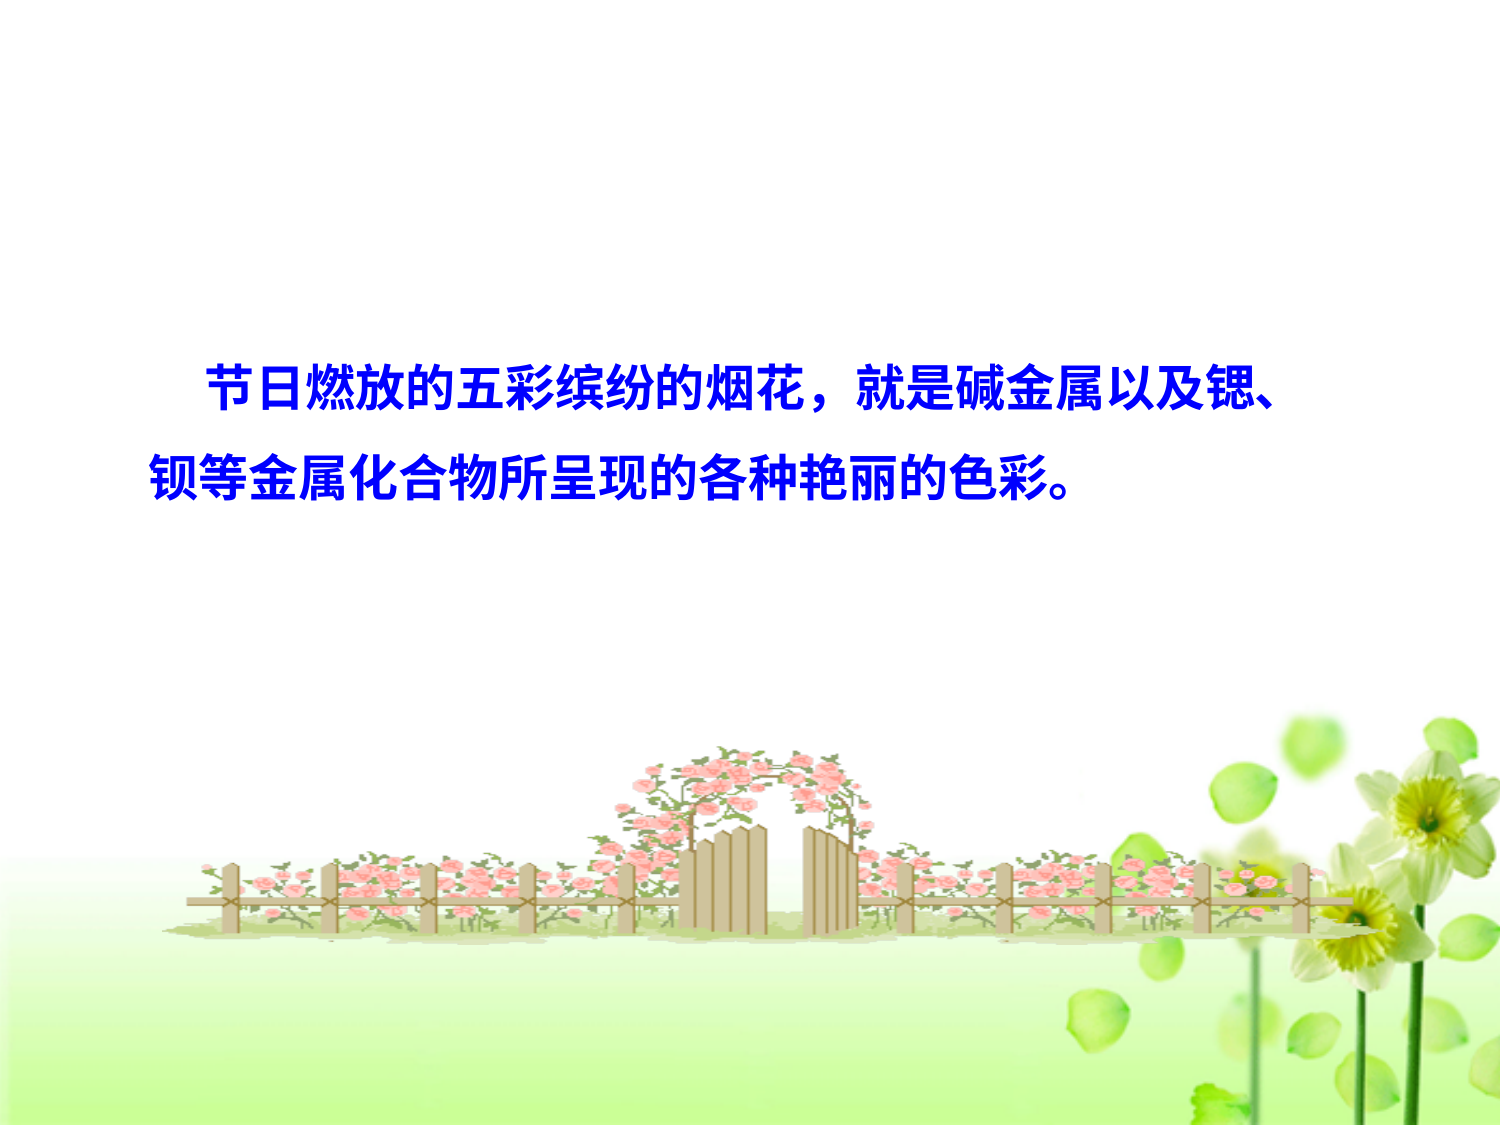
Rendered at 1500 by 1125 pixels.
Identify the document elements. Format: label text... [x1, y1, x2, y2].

text_box 节日燃放的五彩缤纷的烟花，就是碱金属以及锶、钡等金属化合物所呈现的各种艳丽的色彩。 [133, 318, 1361, 514]
picture [0, 0, 1500, 1125]
